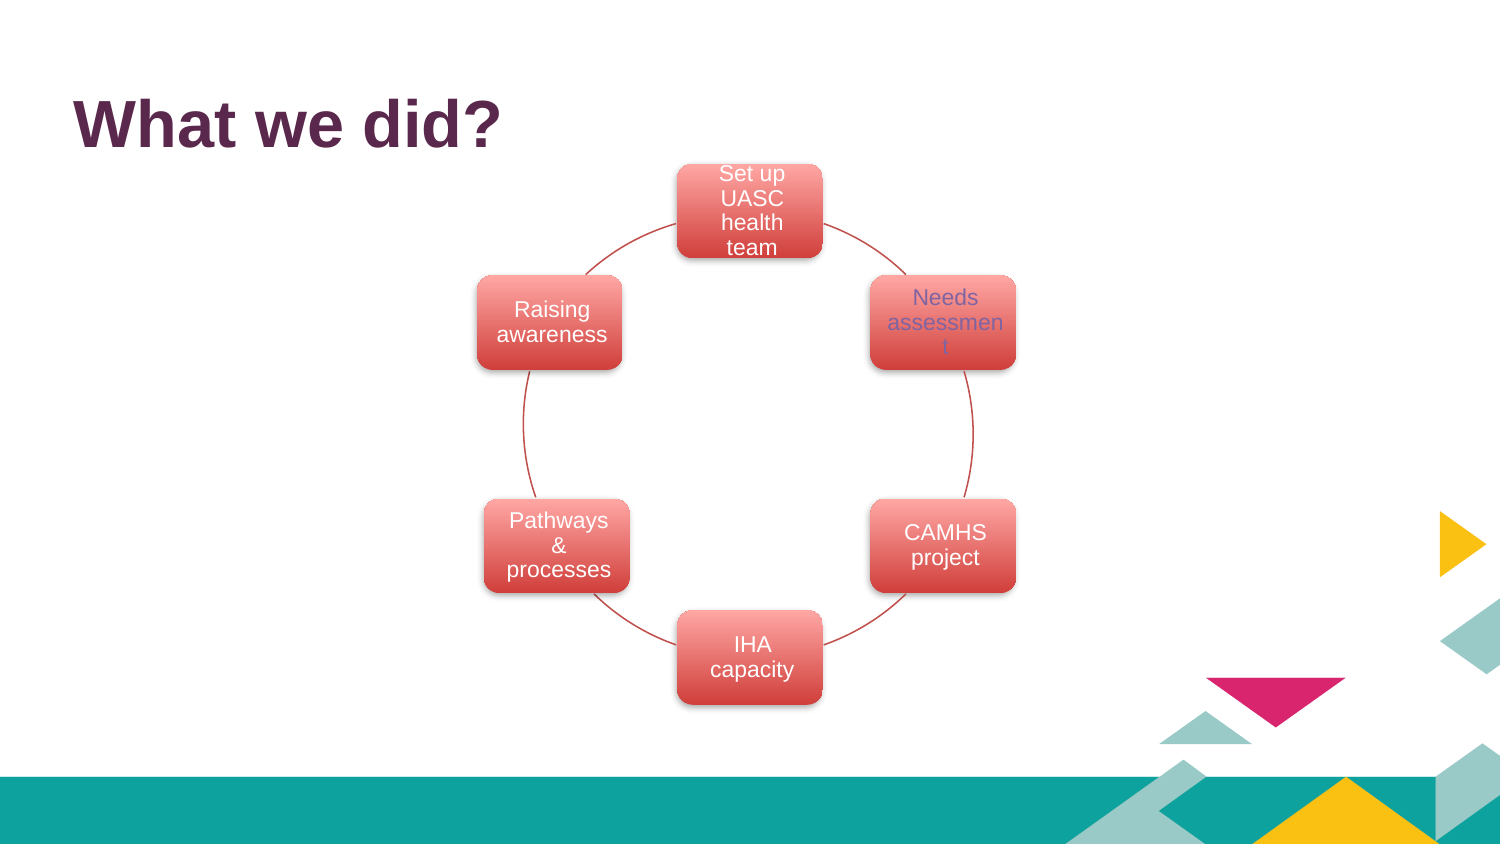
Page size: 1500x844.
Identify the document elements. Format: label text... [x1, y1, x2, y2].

title What we did? [59, 59, 1409, 196]
picture [0, 508, 1500, 844]
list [74, 163, 1426, 706]
